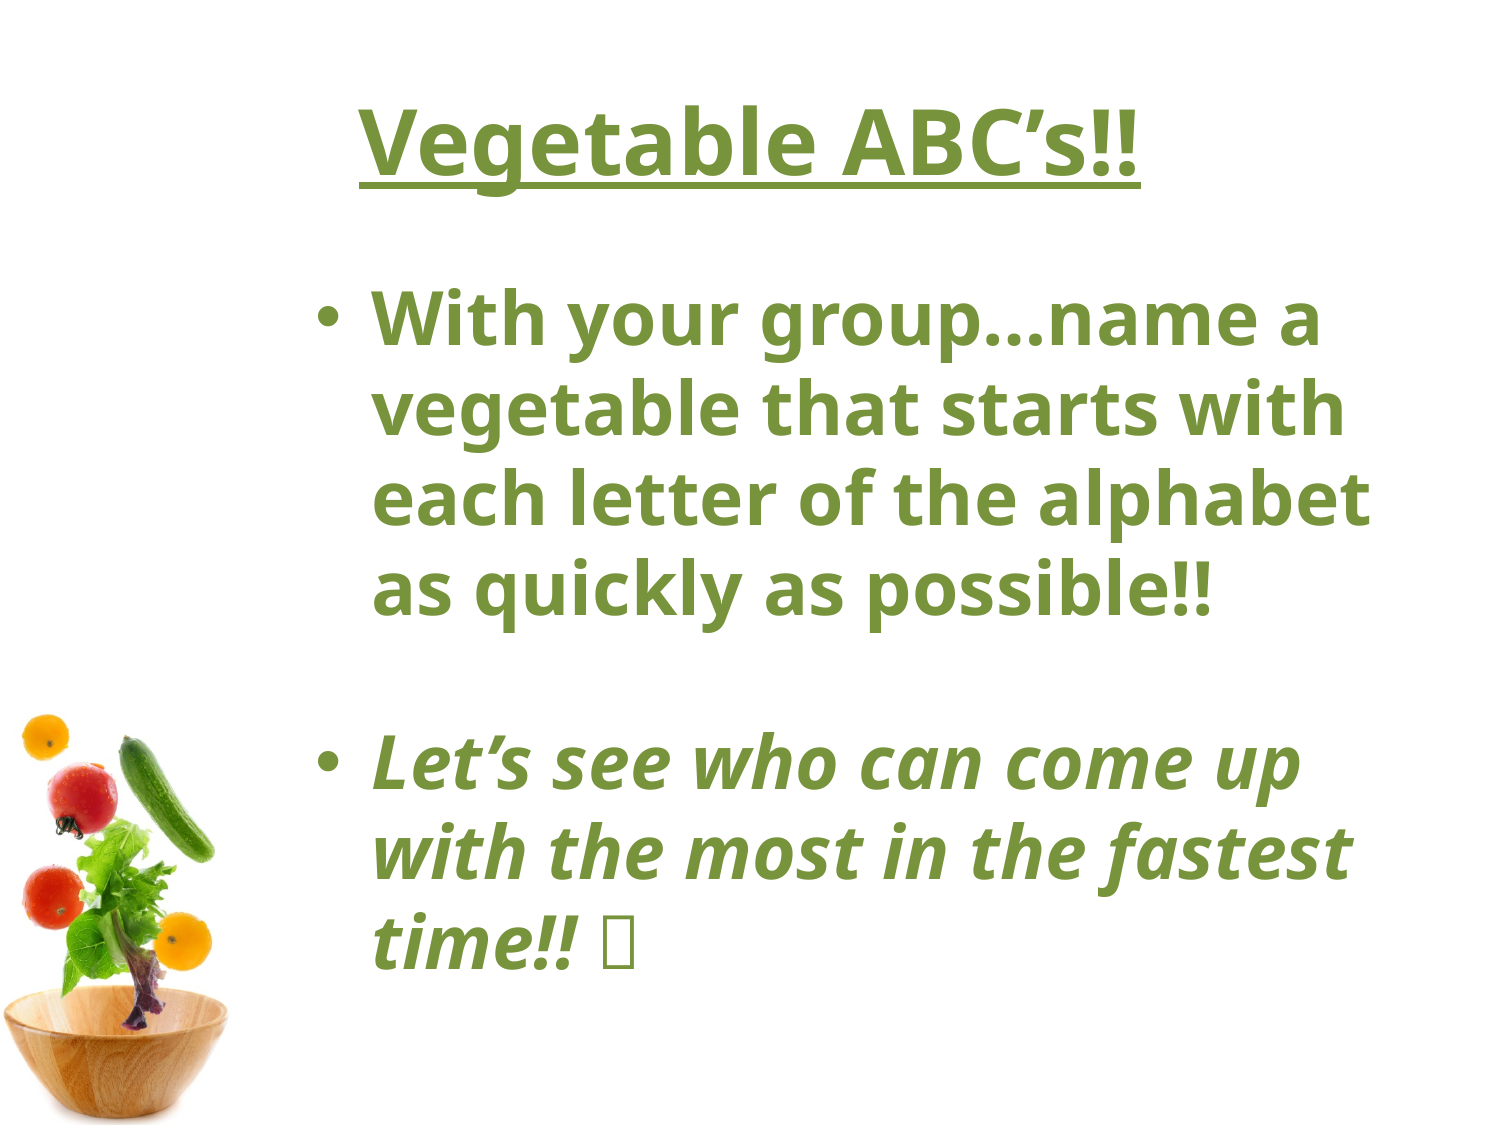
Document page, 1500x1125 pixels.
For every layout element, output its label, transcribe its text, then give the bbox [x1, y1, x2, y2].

title Vegetable ABC’s!! [75, 45, 1425, 233]
list With your group…name a vegetable that starts with each letter of the alphabet as quickly as possible!! Let’s see who can come up with the most in the fastest time!!  [300, 262, 1425, 1005]
picture [0, 667, 264, 1125]
